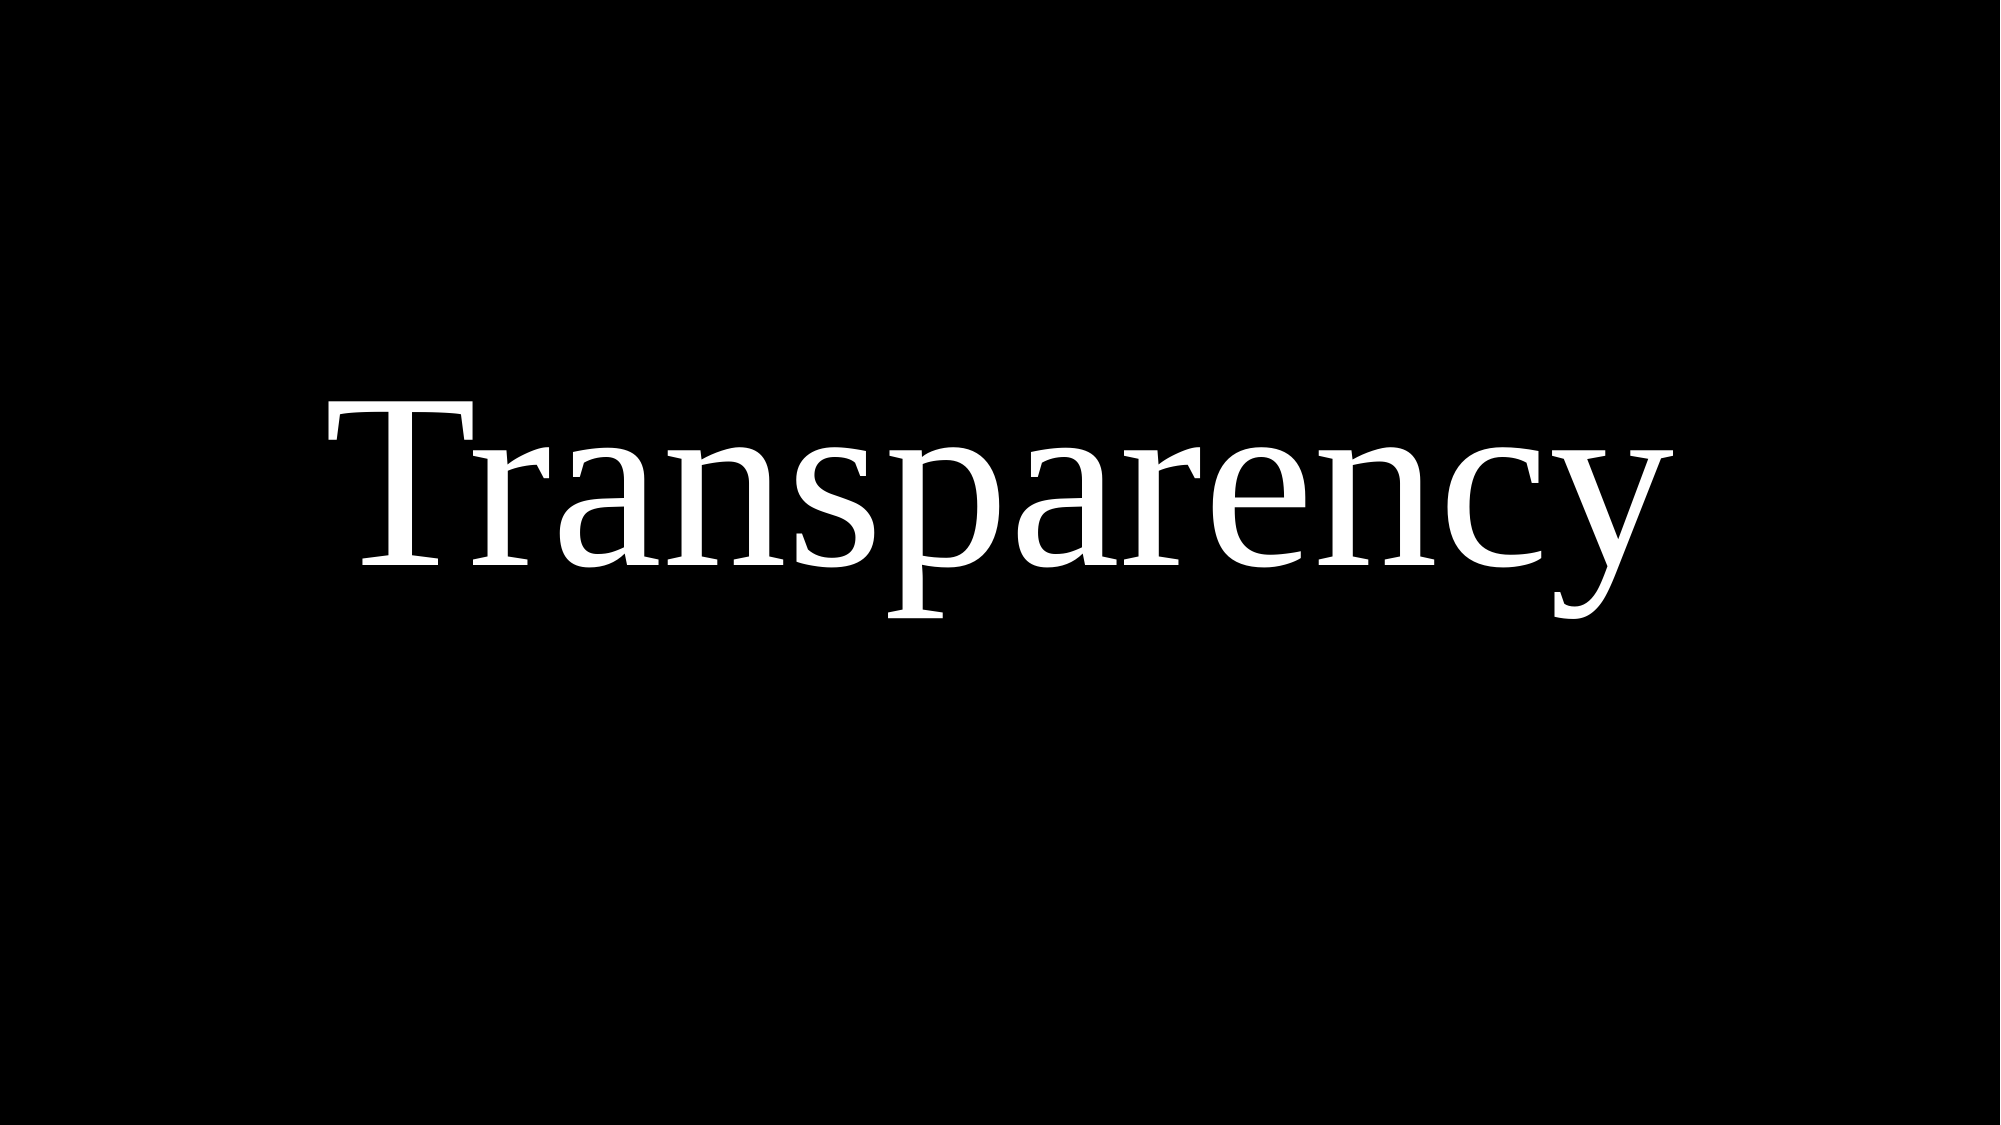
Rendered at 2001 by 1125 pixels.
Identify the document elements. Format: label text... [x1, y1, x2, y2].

list Transparency [0, 0, 2000, 1125]
